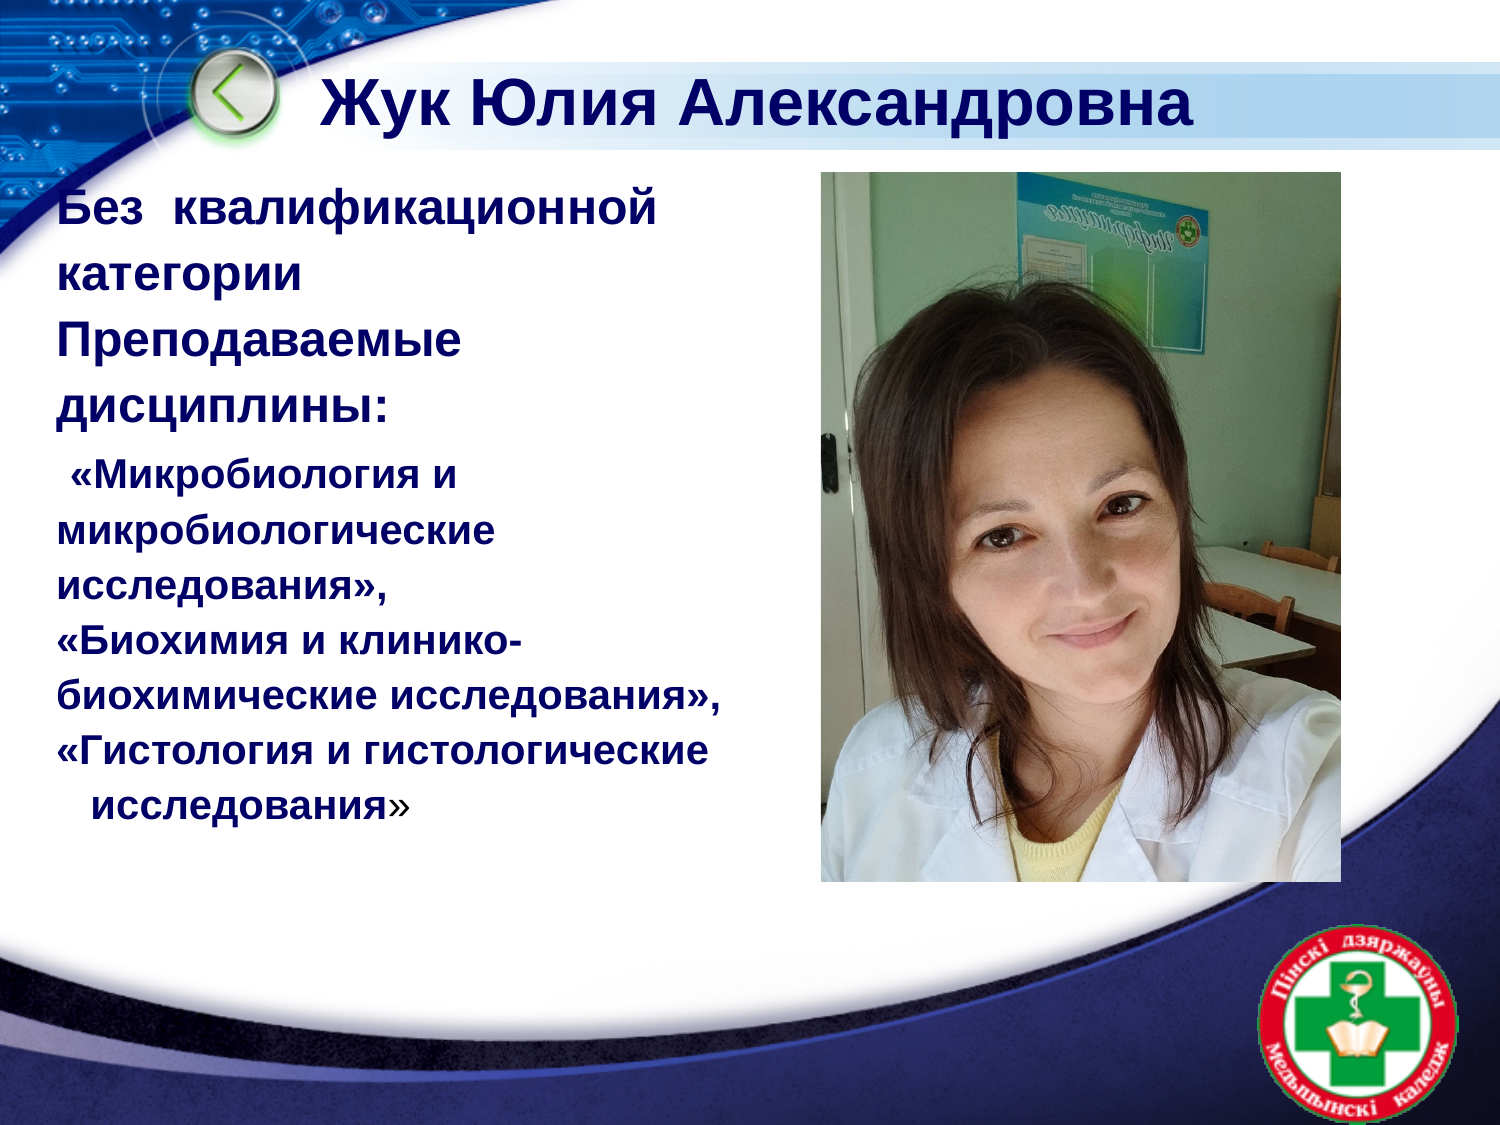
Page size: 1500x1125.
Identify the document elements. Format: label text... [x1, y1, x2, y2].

text_box Без квалификационной категории Преподаваемые дисциплины: «Микробиология и микробиологические исследования», «Биохимия и клинико-биохимические исследования», «Гистология и гистологические исследования» [41, 160, 750, 836]
title Жук Юлия Александровна [82, 5, 1433, 194]
picture [0, 0, 1500, 1125]
